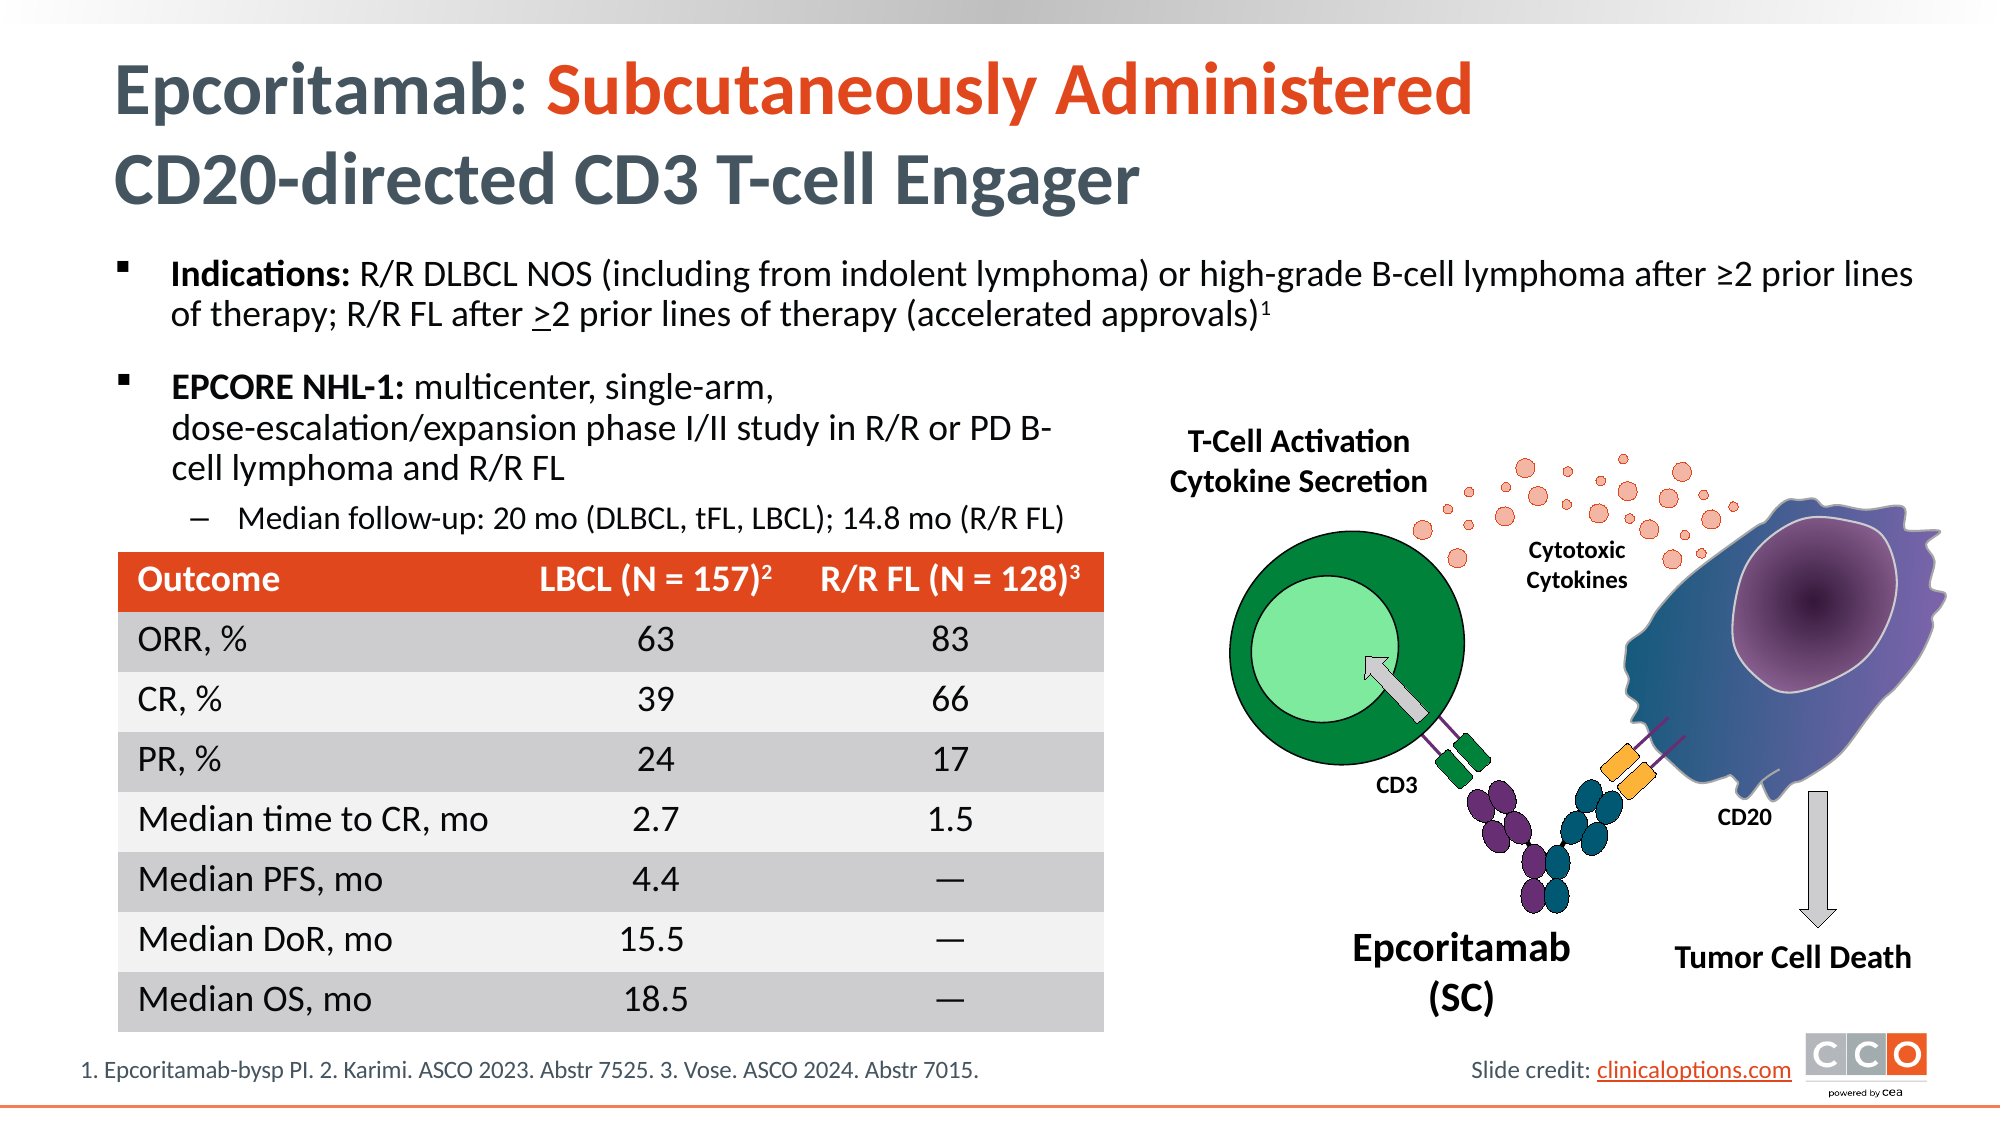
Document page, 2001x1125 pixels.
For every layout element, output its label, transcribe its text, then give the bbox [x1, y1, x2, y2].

table_cell — [796, 972, 1104, 1032]
table_cell 15.5 [515, 912, 796, 972]
text_box Tumor Cell Death [1633, 927, 1954, 982]
text_box 1. Epcoritamab-bysp PI. 2. Karimi. ASCO 2023. Abstr 7525. 3. Vose. ASCO 2024. Abstr 7015. [65, 1046, 1657, 1091]
text_box [1799, 838, 1837, 928]
table_cell ORR, % [118, 612, 515, 672]
table_cell 63 [515, 612, 796, 672]
table_cell Median PFS, mo [118, 852, 515, 912]
text_box Epcoritamab (SC) [1342, 920, 1581, 1021]
table_cell — [796, 912, 1104, 972]
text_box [1615, 522, 1978, 758]
table_cell Median DoR, mo [118, 912, 515, 972]
table_cell 1.5 [796, 792, 1104, 852]
text_box Cytotoxic Cytokines [1493, 561, 1610, 601]
text_box T-Cell Activation Cytokine Secretion [1119, 412, 1479, 507]
table_header R/R FL (N = 128)3 [796, 552, 1104, 612]
table_cell 24 [515, 732, 796, 792]
table_header LBCL (N = 157)2 [515, 552, 796, 612]
table_cell 83 [796, 612, 1104, 672]
table_cell 39 [515, 672, 796, 732]
table_cell 2.7 [515, 792, 796, 852]
table_cell 17 [796, 732, 1104, 792]
table_cell Median OS, mo [118, 972, 515, 1032]
text_box [1443, 504, 1453, 514]
table_cell 4.4 [515, 852, 796, 912]
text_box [1619, 717, 1674, 810]
text_box CD20 [1656, 792, 1834, 838]
table_cell CR, % [118, 672, 515, 732]
table_cell 18.5 [515, 972, 796, 1032]
title Epcoritamab: Subcutaneously Administered CD20-directed CD3 T-cell Engager [100, 39, 1884, 220]
table_cell 66 [796, 672, 1104, 732]
table_cell PR, % [118, 732, 515, 792]
table_cell Median time to CR, mo [118, 792, 515, 852]
table_header Outcome [118, 552, 515, 612]
table_cell — [796, 852, 1104, 912]
text_box Indications: R/R DLBCL NOS (including from indolent lymphoma) or high-grade B-cell lymphoma after ≥2 prior lines of therapy; R/R FL after >2 prior lines of therapy (accelerated approvals)1 [99, 246, 1938, 626]
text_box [1468, 779, 1630, 914]
list EPCORE NHL-1: multicenter, single-arm, dose-escalation/expansion phase I/II study in R/R or PD B-cell lymphoma and R/R FL Median follow-up: 20 mo (DLBCL, tFL, LBCL); 14.8 mo (R/R FL) [100, 359, 1112, 626]
picture [1805, 1033, 1927, 1098]
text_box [1463, 454, 1754, 552]
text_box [1249, 524, 1490, 821]
